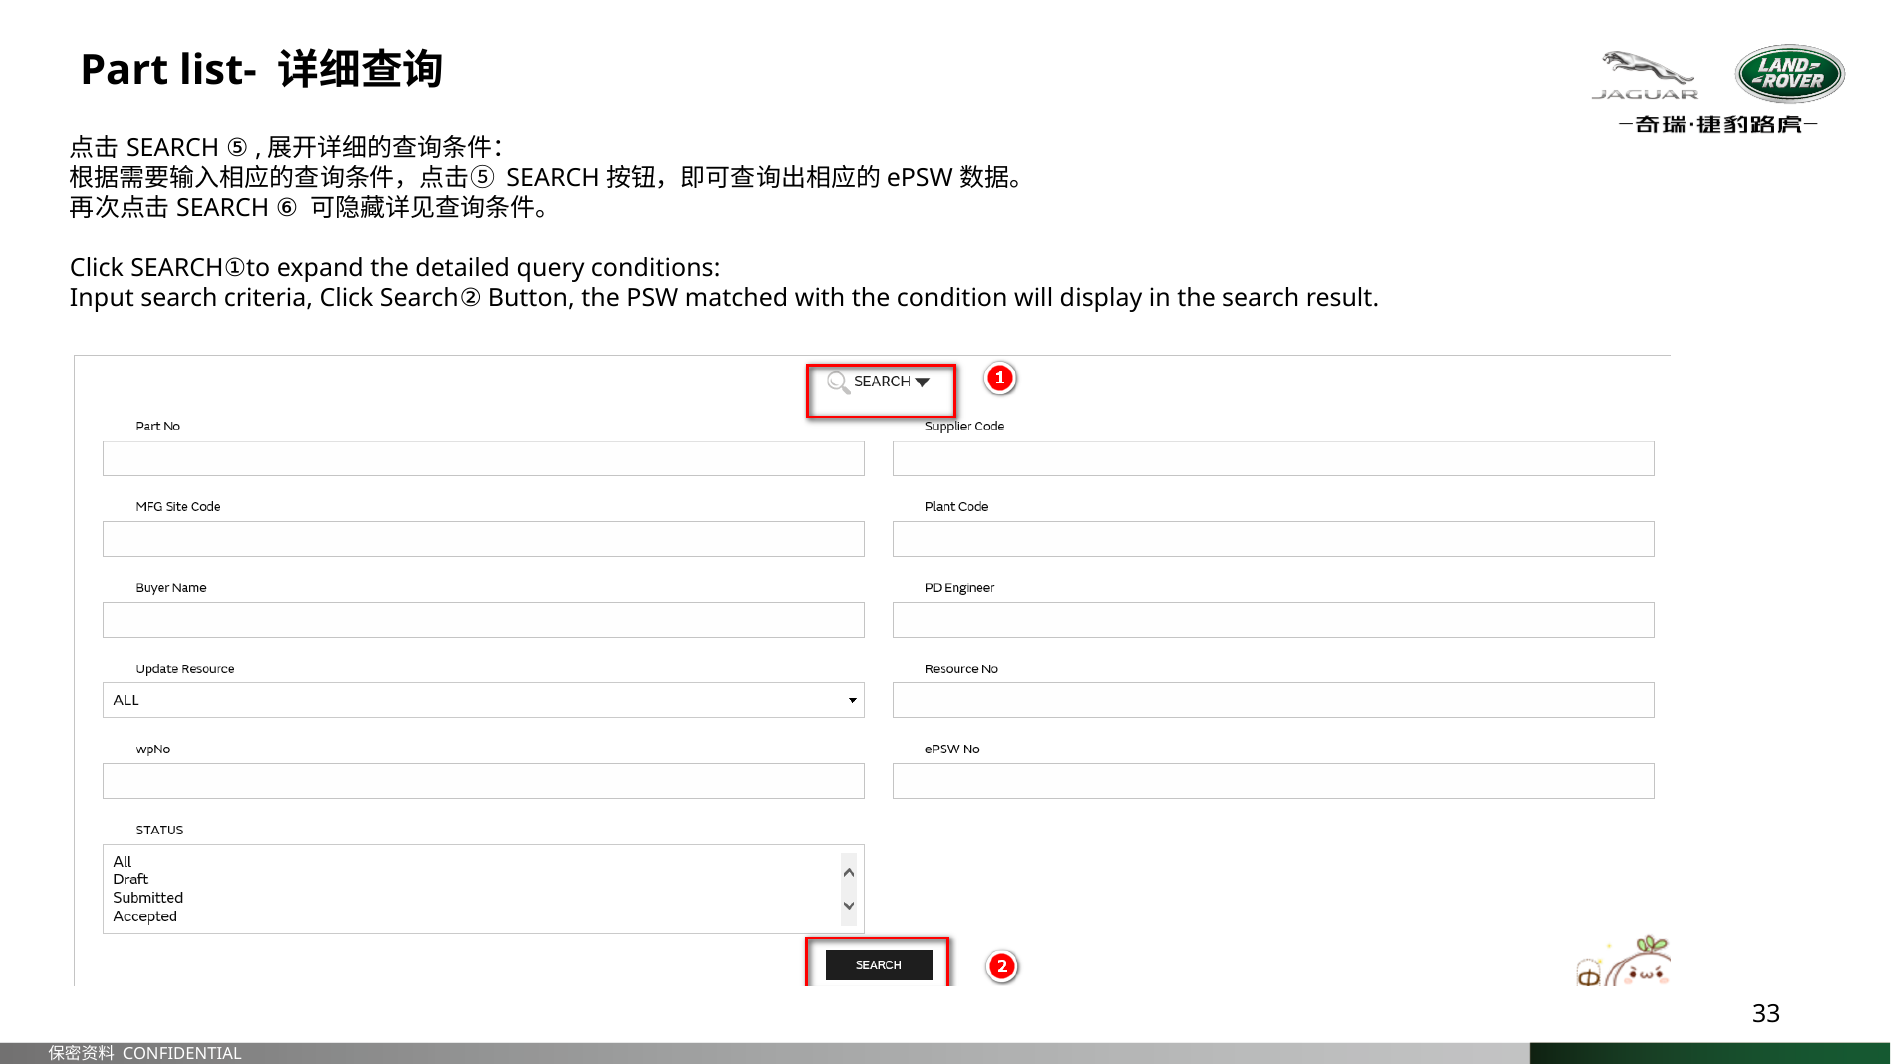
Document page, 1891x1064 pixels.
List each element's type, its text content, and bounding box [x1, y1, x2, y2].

text_box 点击SEARCH ⑤ ,展开详细的查询条件： 根据需要输入相应的查询条件，点击⑤ SEARCH按钮，即可查询出相应的ePSW数据。 再次点击SEARCH ⑥ 可隐藏详见查询条件。 Click SEARCH①to expand the detailed query conditions: Input search criteria, Click Search② Button, the PSW matched with the condition will display in the search result. [55, 124, 1853, 379]
slide_number 33 [1354, 985, 1796, 1043]
picture [0, 0, 1891, 1064]
list Part list- 详细查询 [65, 39, 901, 96]
